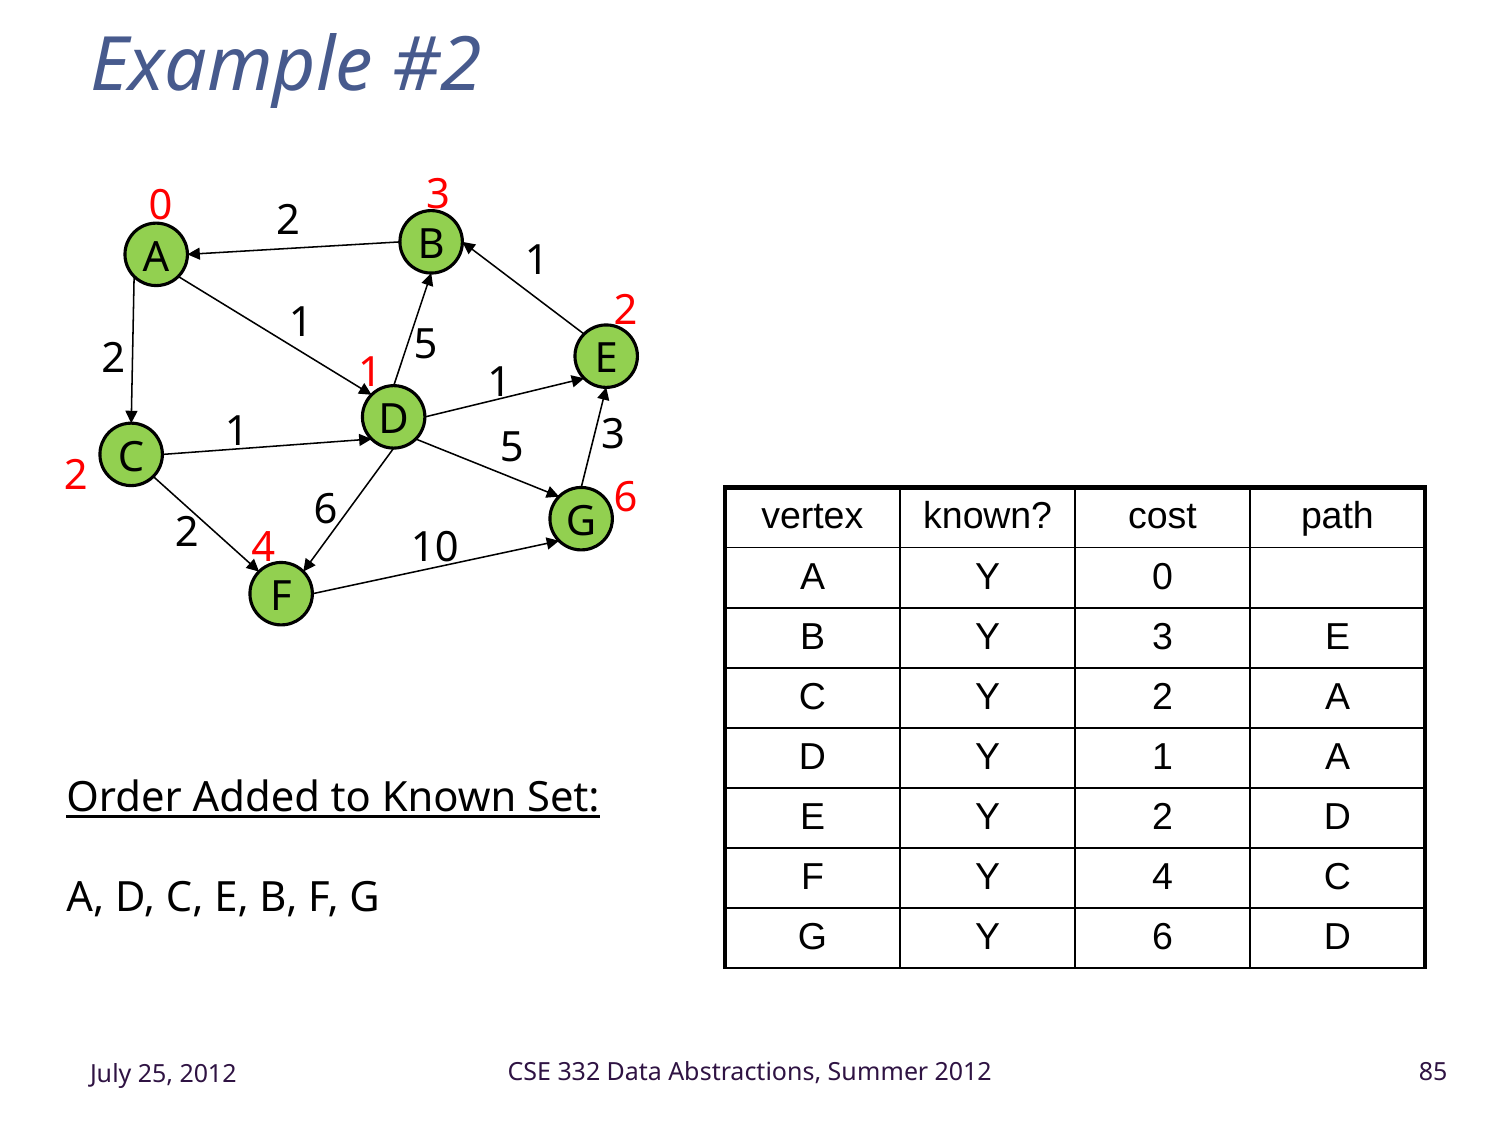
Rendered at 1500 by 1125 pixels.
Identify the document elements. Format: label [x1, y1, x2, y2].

table_cell [1251, 849, 1423, 907]
table_cell [901, 909, 1074, 967]
text_box [48, 149, 653, 625]
table_cell [727, 609, 899, 667]
table_cell [1076, 849, 1249, 907]
table_cell [727, 729, 899, 787]
text_box [51, 762, 615, 928]
table_cell [1251, 909, 1423, 967]
table_header [1076, 490, 1249, 547]
table_cell [727, 789, 899, 847]
table_header [901, 490, 1074, 547]
table_cell [901, 669, 1074, 727]
table_cell [727, 909, 899, 967]
table_cell [1251, 548, 1423, 607]
slide_number [1333, 1042, 1463, 1103]
table_cell [727, 548, 899, 607]
table_cell [901, 849, 1074, 907]
table_cell [1076, 609, 1249, 667]
table_cell [901, 548, 1074, 607]
table_header [727, 490, 899, 547]
table_cell [1251, 789, 1423, 847]
table_cell [1251, 669, 1423, 727]
table_cell [1076, 909, 1249, 967]
table_cell [727, 669, 899, 727]
table_cell [1076, 729, 1249, 787]
table_cell [1251, 609, 1423, 667]
slide_number [75, 1042, 338, 1103]
table_cell [901, 609, 1074, 667]
table_cell [1251, 729, 1423, 787]
table_cell [1076, 548, 1249, 607]
table_cell [1076, 669, 1249, 727]
table_header [1251, 490, 1423, 547]
table_cell [901, 729, 1074, 787]
table_cell [727, 849, 899, 907]
footer [348, 1042, 1152, 1103]
title [75, 20, 1463, 100]
table_cell [901, 789, 1074, 847]
table_cell [1076, 789, 1249, 847]
